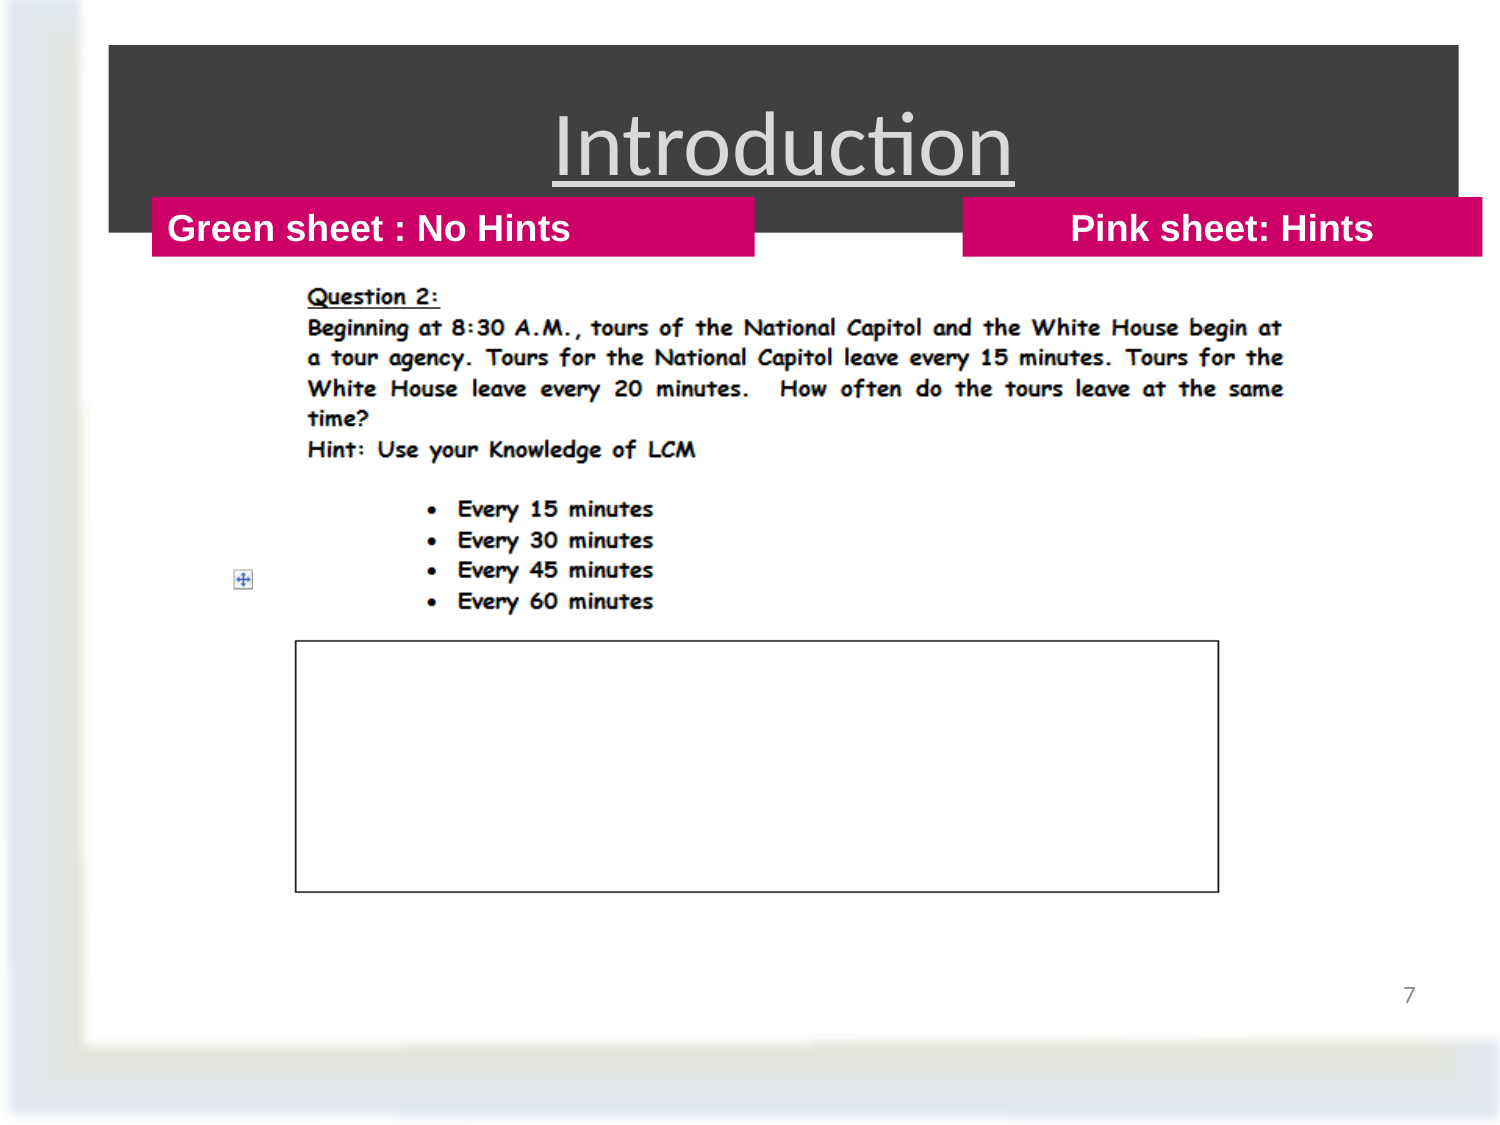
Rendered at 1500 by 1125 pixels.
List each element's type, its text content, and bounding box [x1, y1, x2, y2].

slide_number 7 [1080, 964, 1431, 1024]
picture [195, 227, 1333, 902]
text_box Green sheet : No Hints [152, 197, 755, 257]
title Introduction [108, 45, 1459, 233]
text_box Pink sheet: Hints [962, 197, 1483, 257]
